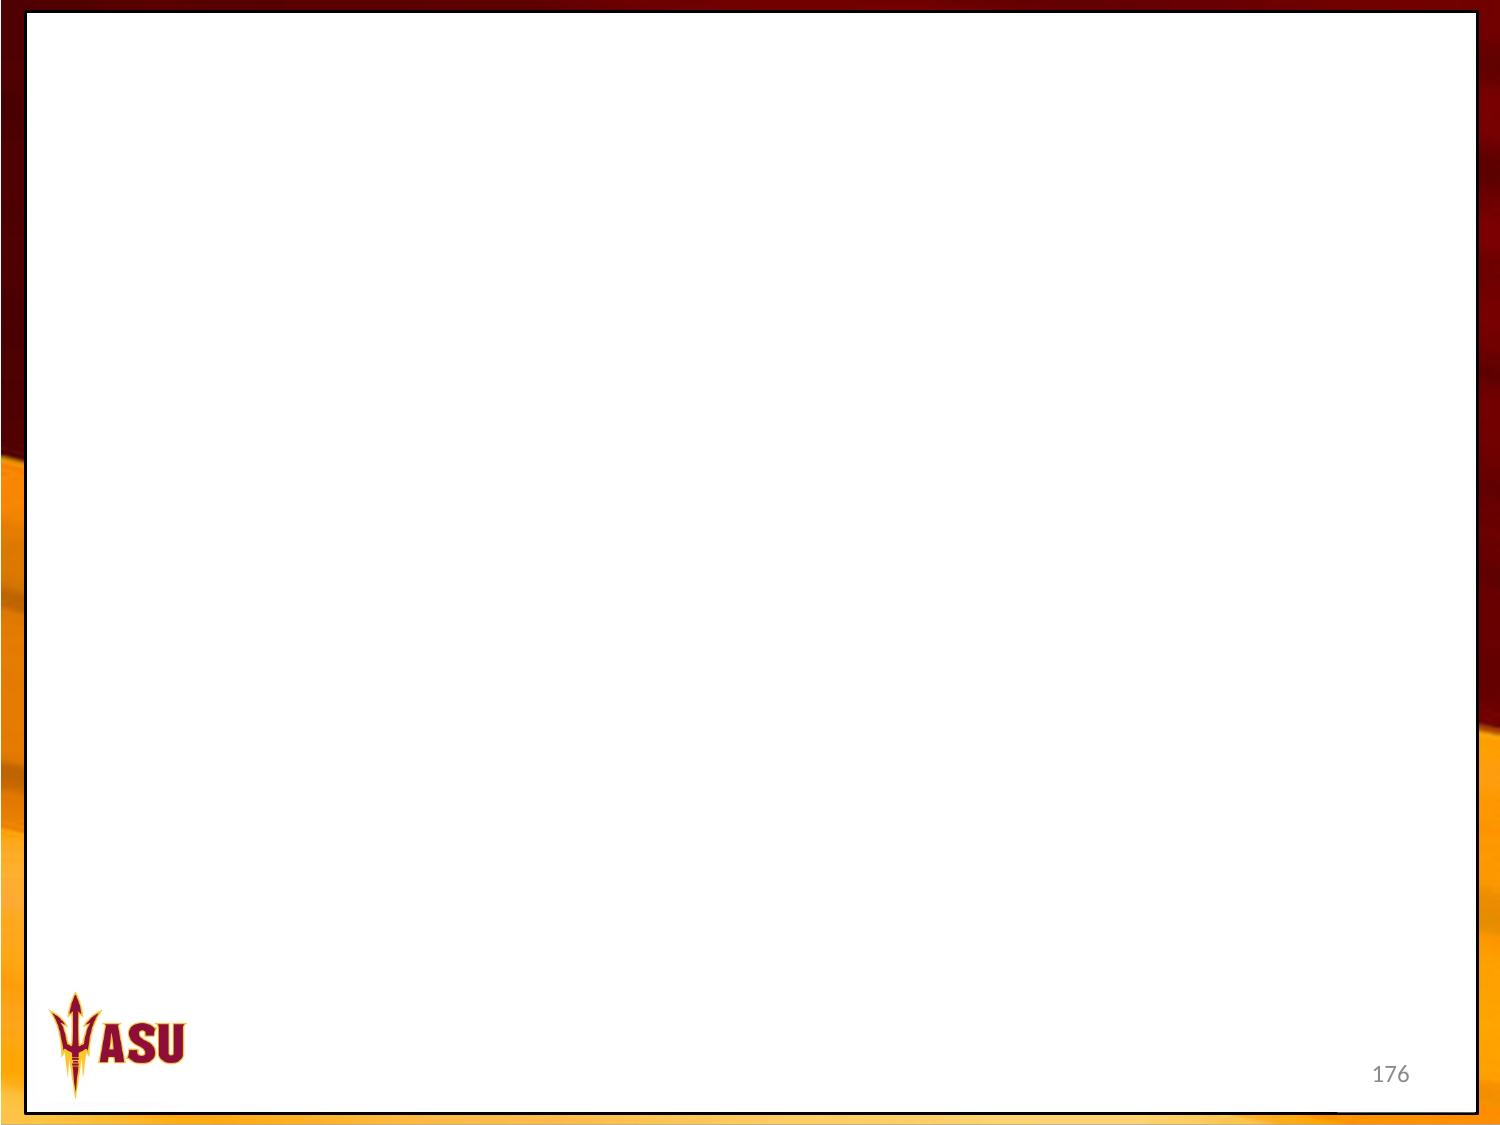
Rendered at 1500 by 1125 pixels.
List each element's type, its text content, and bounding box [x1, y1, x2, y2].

slide_number 176 [1074, 1042, 1425, 1103]
picture [0, 0, 1500, 1125]
